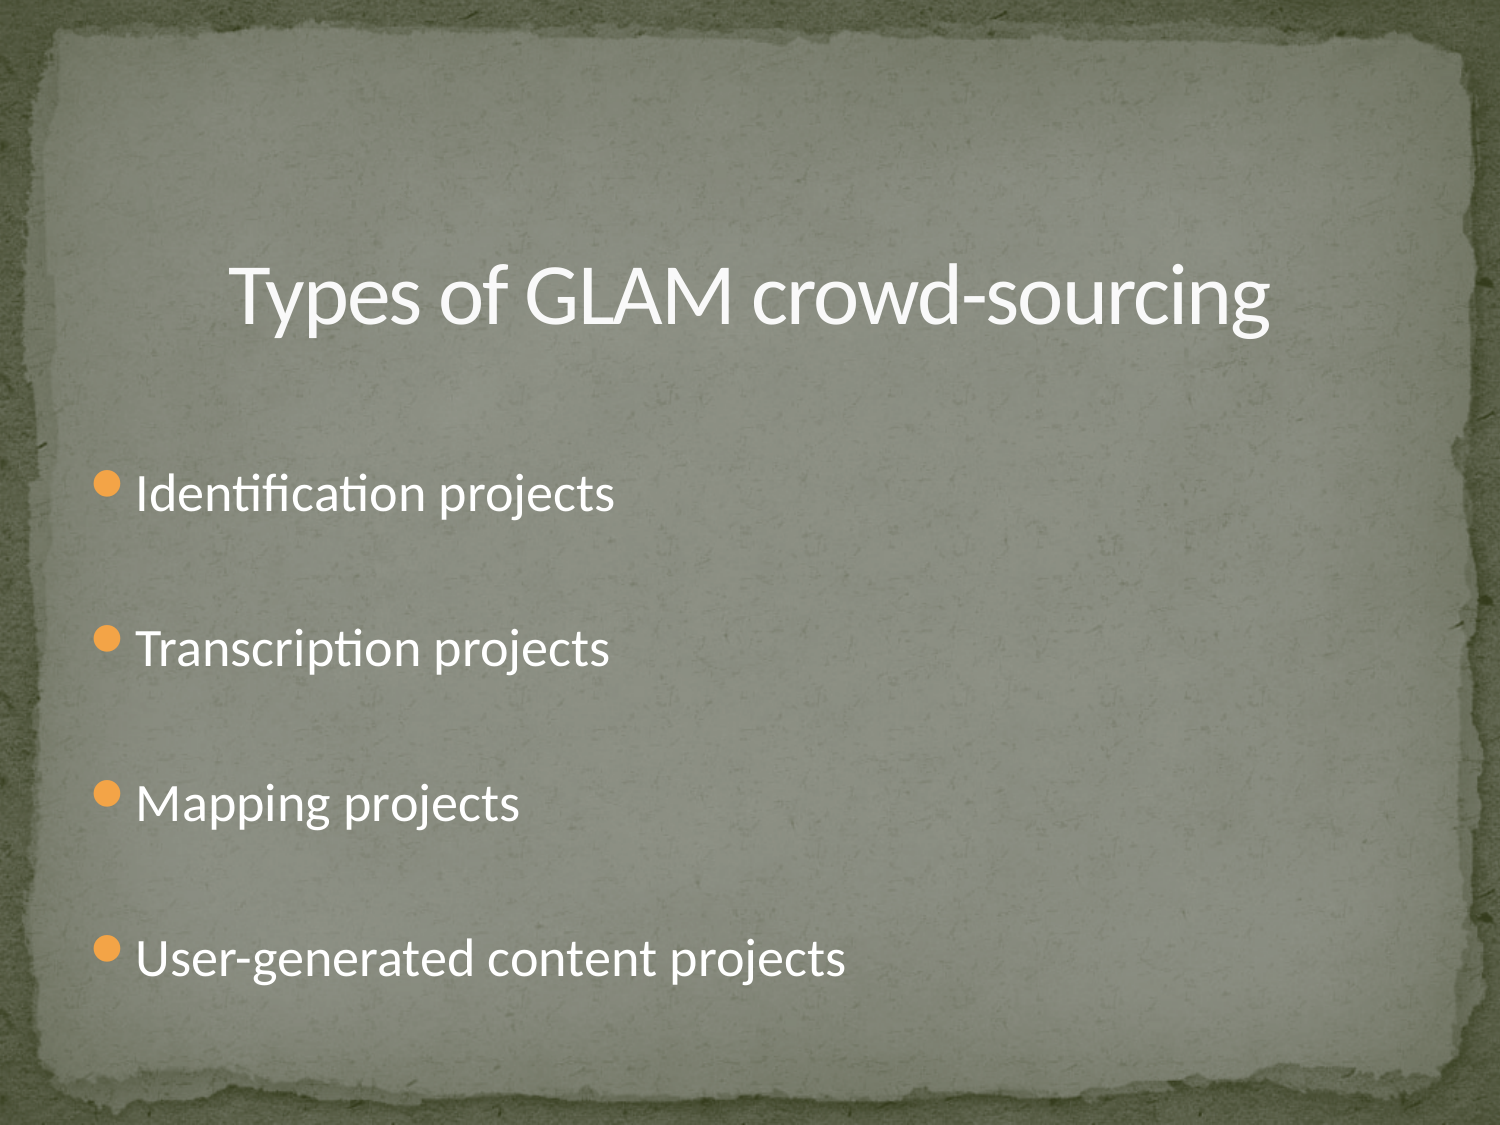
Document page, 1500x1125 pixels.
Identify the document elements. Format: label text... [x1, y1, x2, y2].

title Types of GLAM crowd-sourcing [74, 62, 1425, 350]
list Identification projects Transcription projects Mapping projects User-generated content projects [75, 450, 1425, 1000]
